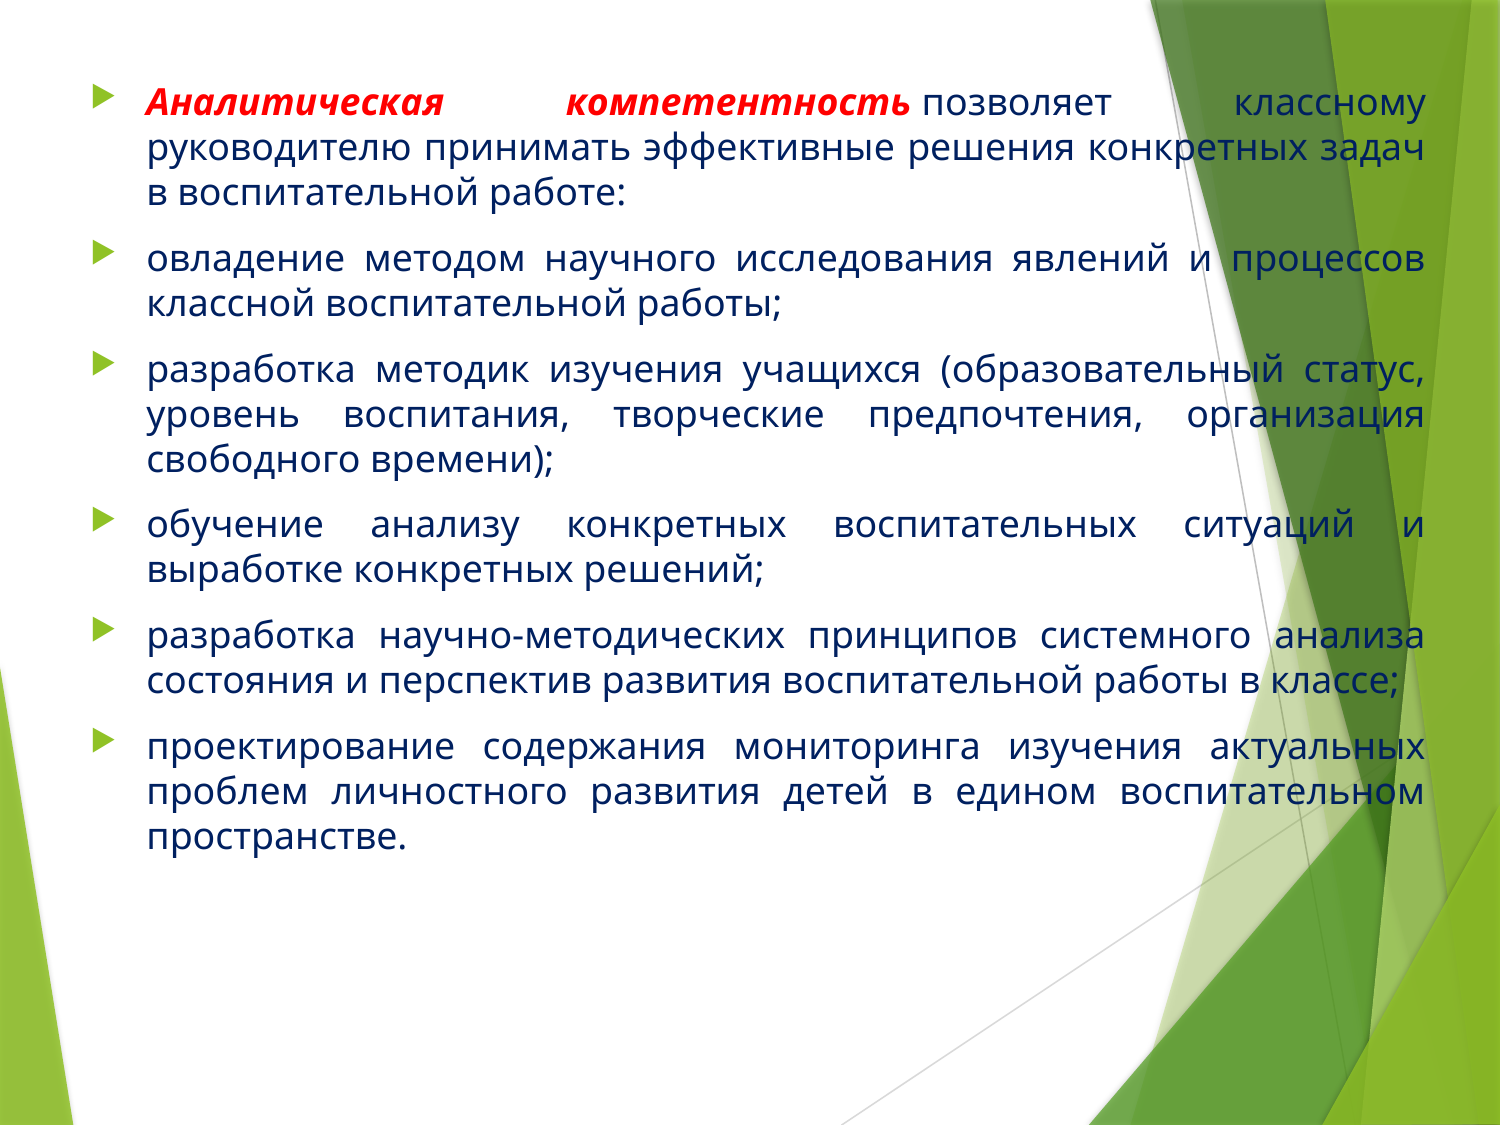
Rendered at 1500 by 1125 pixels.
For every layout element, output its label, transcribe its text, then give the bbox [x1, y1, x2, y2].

list Аналитическая компетентность позволяет классному руководителю принимать эффективные решения конкретных задач в воспитательной работе: овладение методом научного исследования явлений и процессов классной воспитательной работы; разработка методик изучения учащихся (образовательный статус, уровень воспитания, творческие предпочтения, организация свободного времени); обучение анализу конкретных воспитательных ситуаций и выработке конкретных решений; разработка научно-методических принципов системного анализа состояния и перспектив развития воспитательной работы в классе; проектирование содержания мониторинга изучения актуальных проблем личностного развития детей в едином воспитательном пространстве. [75, 70, 1442, 1067]
